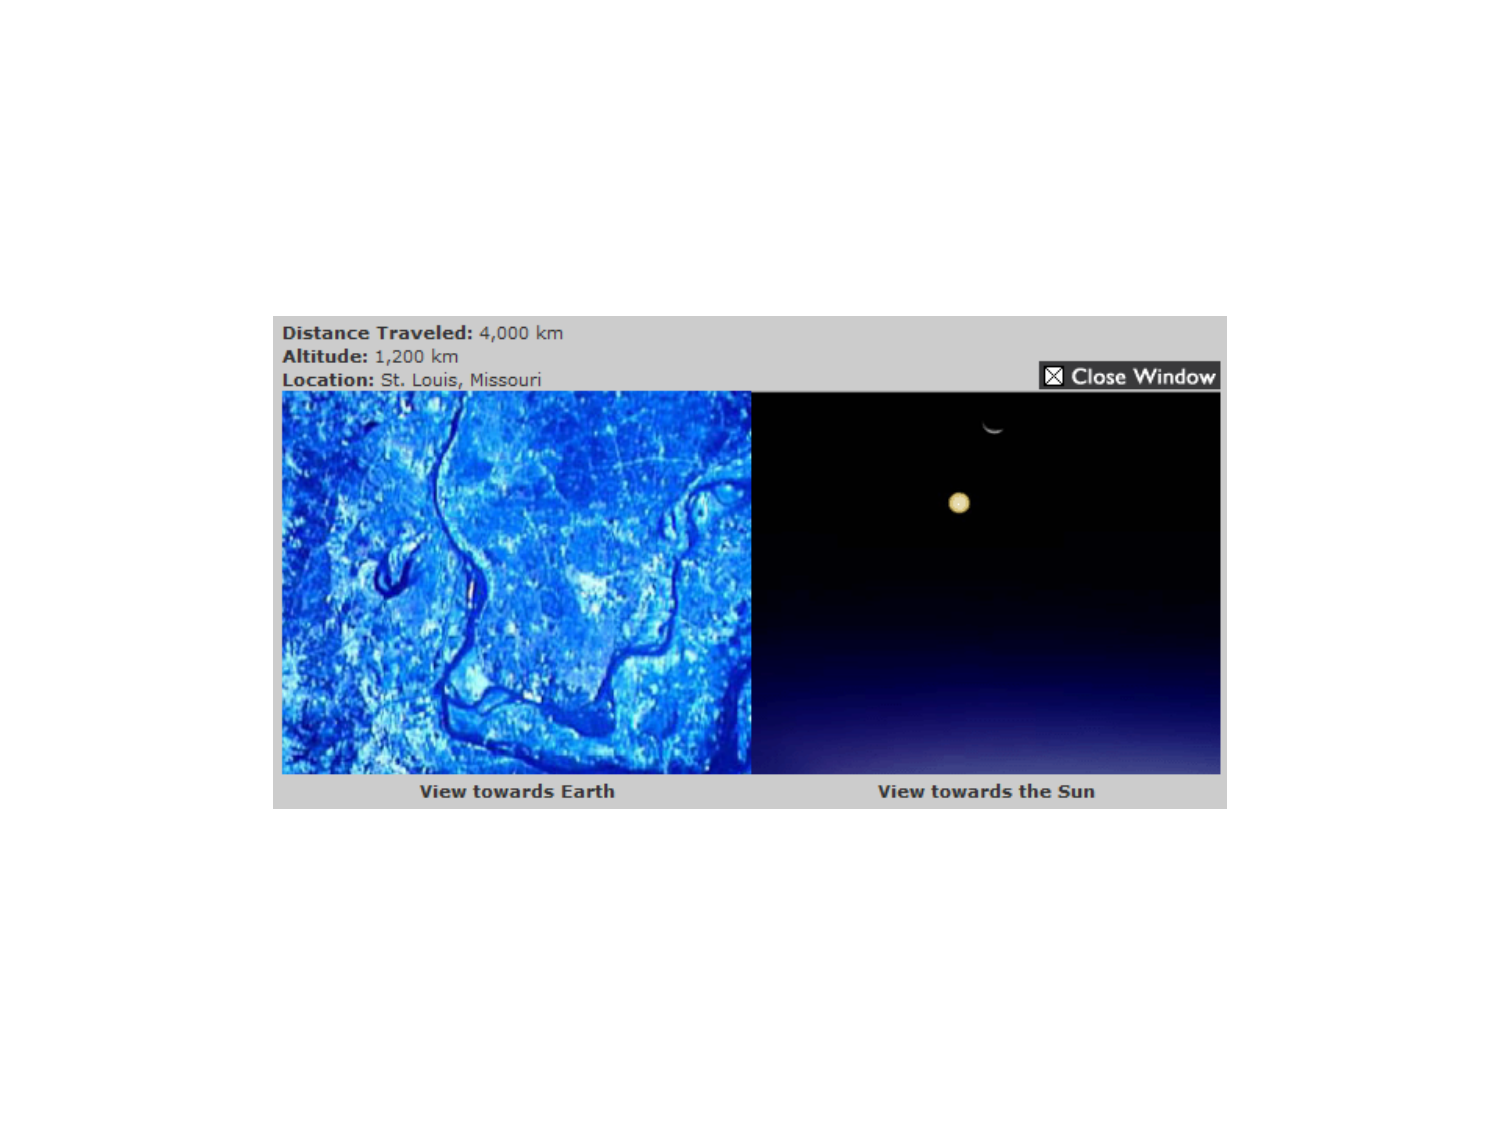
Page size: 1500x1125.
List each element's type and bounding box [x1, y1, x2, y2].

picture [273, 316, 1227, 809]
